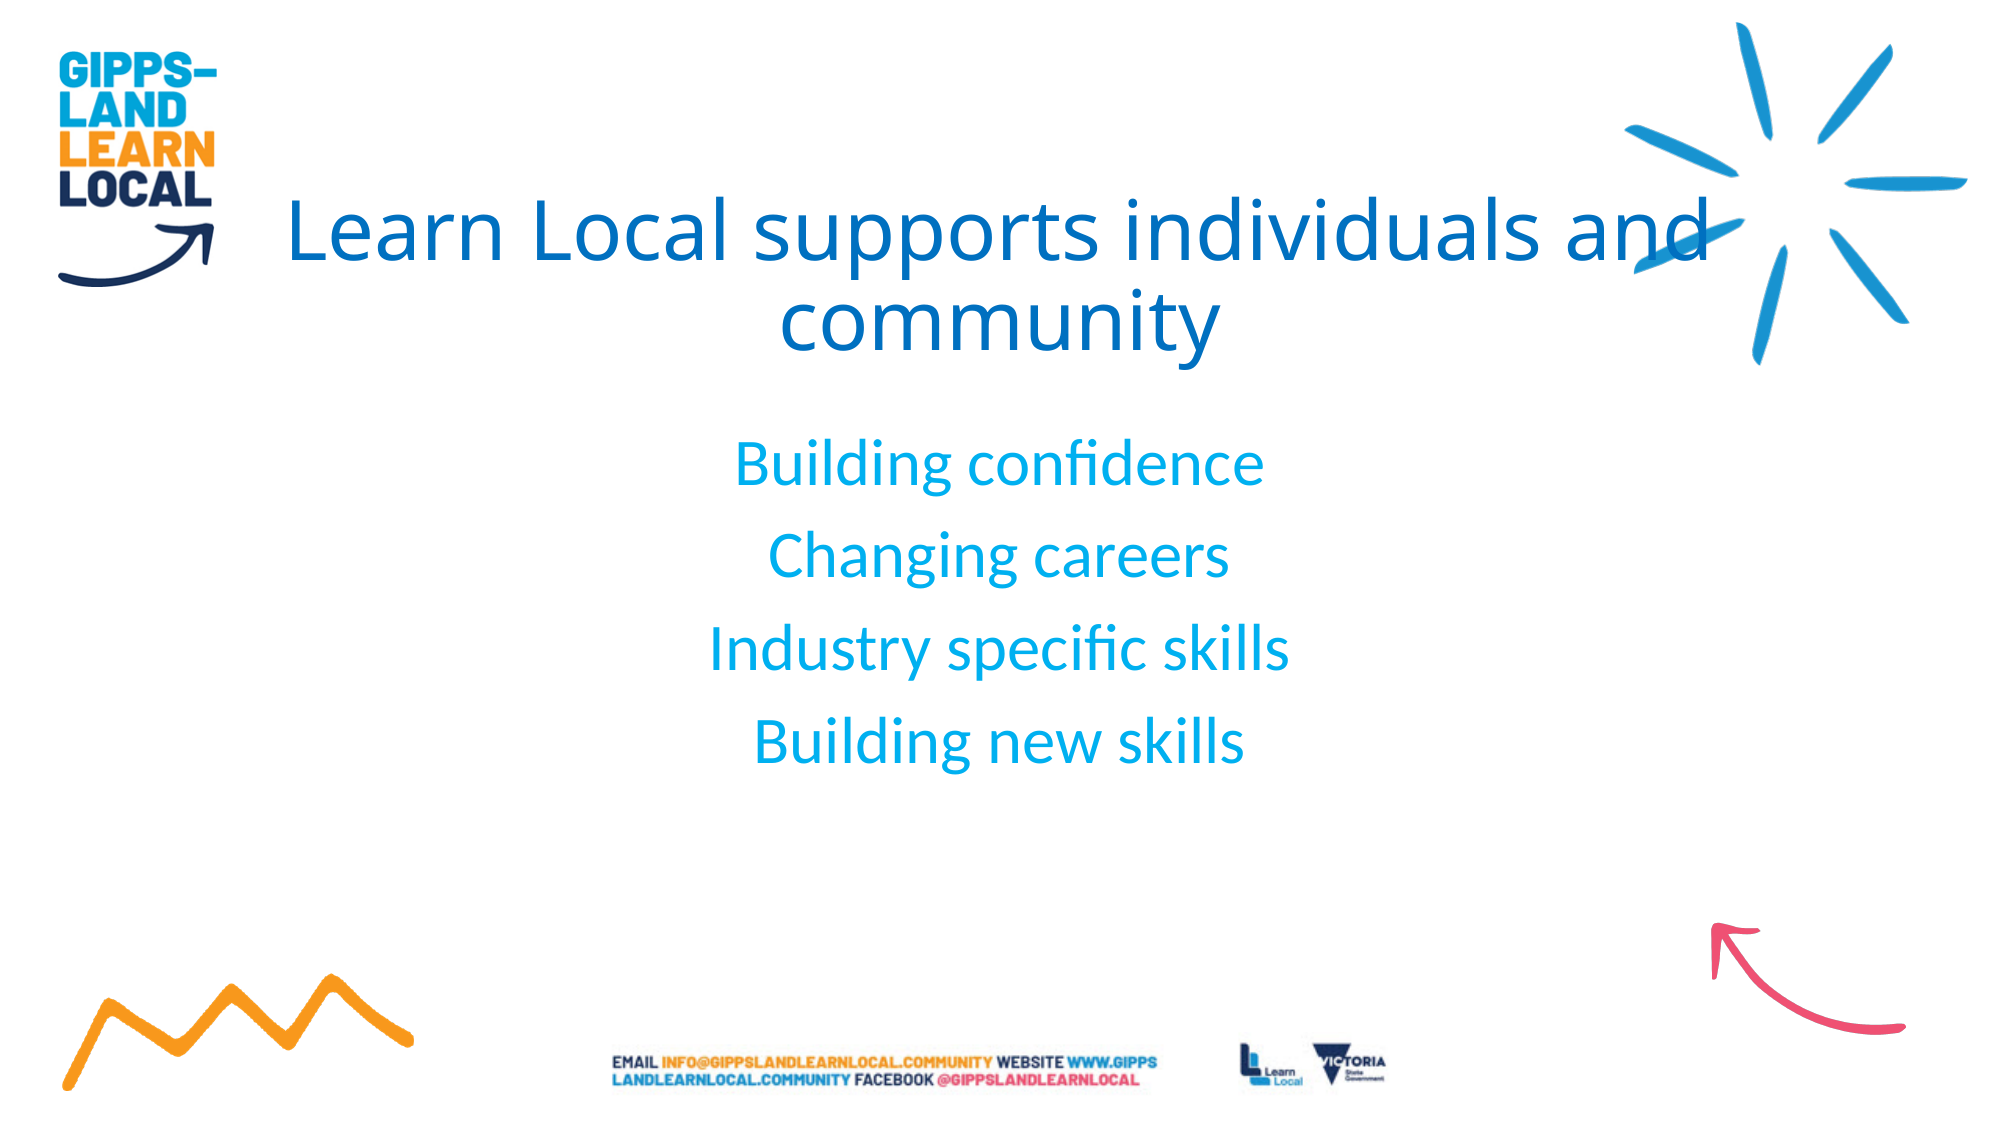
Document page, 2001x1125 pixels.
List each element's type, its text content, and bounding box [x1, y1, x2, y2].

title Learn Local supports individuals and community [249, 184, 1750, 377]
picture [600, 1032, 1400, 1103]
subtitle Building confidence Changing careers Industry specific skills Building new skills [249, 420, 1750, 994]
picture [1726, 873, 1906, 1102]
picture [62, 973, 414, 1091]
picture [58, 51, 217, 287]
picture [1624, 22, 1968, 366]
